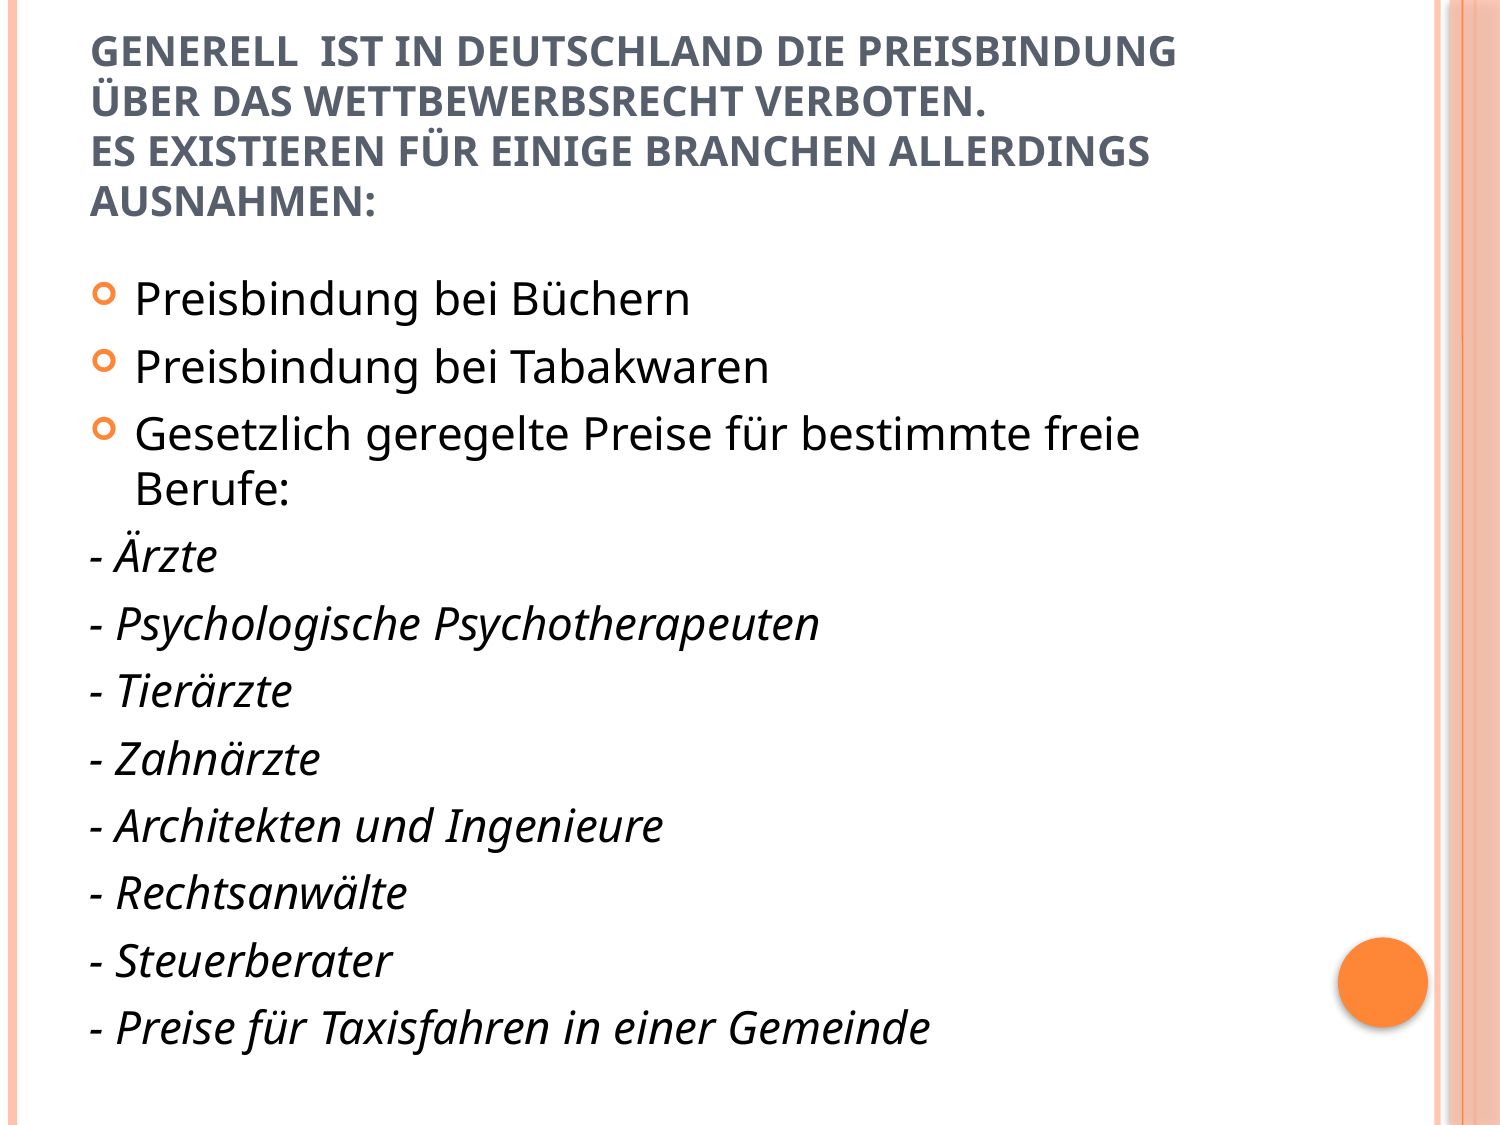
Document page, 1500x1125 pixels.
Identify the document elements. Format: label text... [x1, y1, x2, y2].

title Generell ist in Deutschland die Preisbindung über das Wettbewerbsrecht verboten. Es existieren für einige Branchen allerdings Ausnahmen: [75, 45, 1300, 233]
list Preisbindung bei Büchern Preisbindung bei Tabakwaren Gesetzlich geregelte Preise für bestimmte freie Berufe: - Ärzte - Psychologische Psychotherapeuten - Tierärzte - Zahnärzte - Architekten und Ingenieure - Rechtsanwälte - Steuerberater - Preise für Taxisfahren in einer Gemeinde [75, 262, 1300, 1062]
